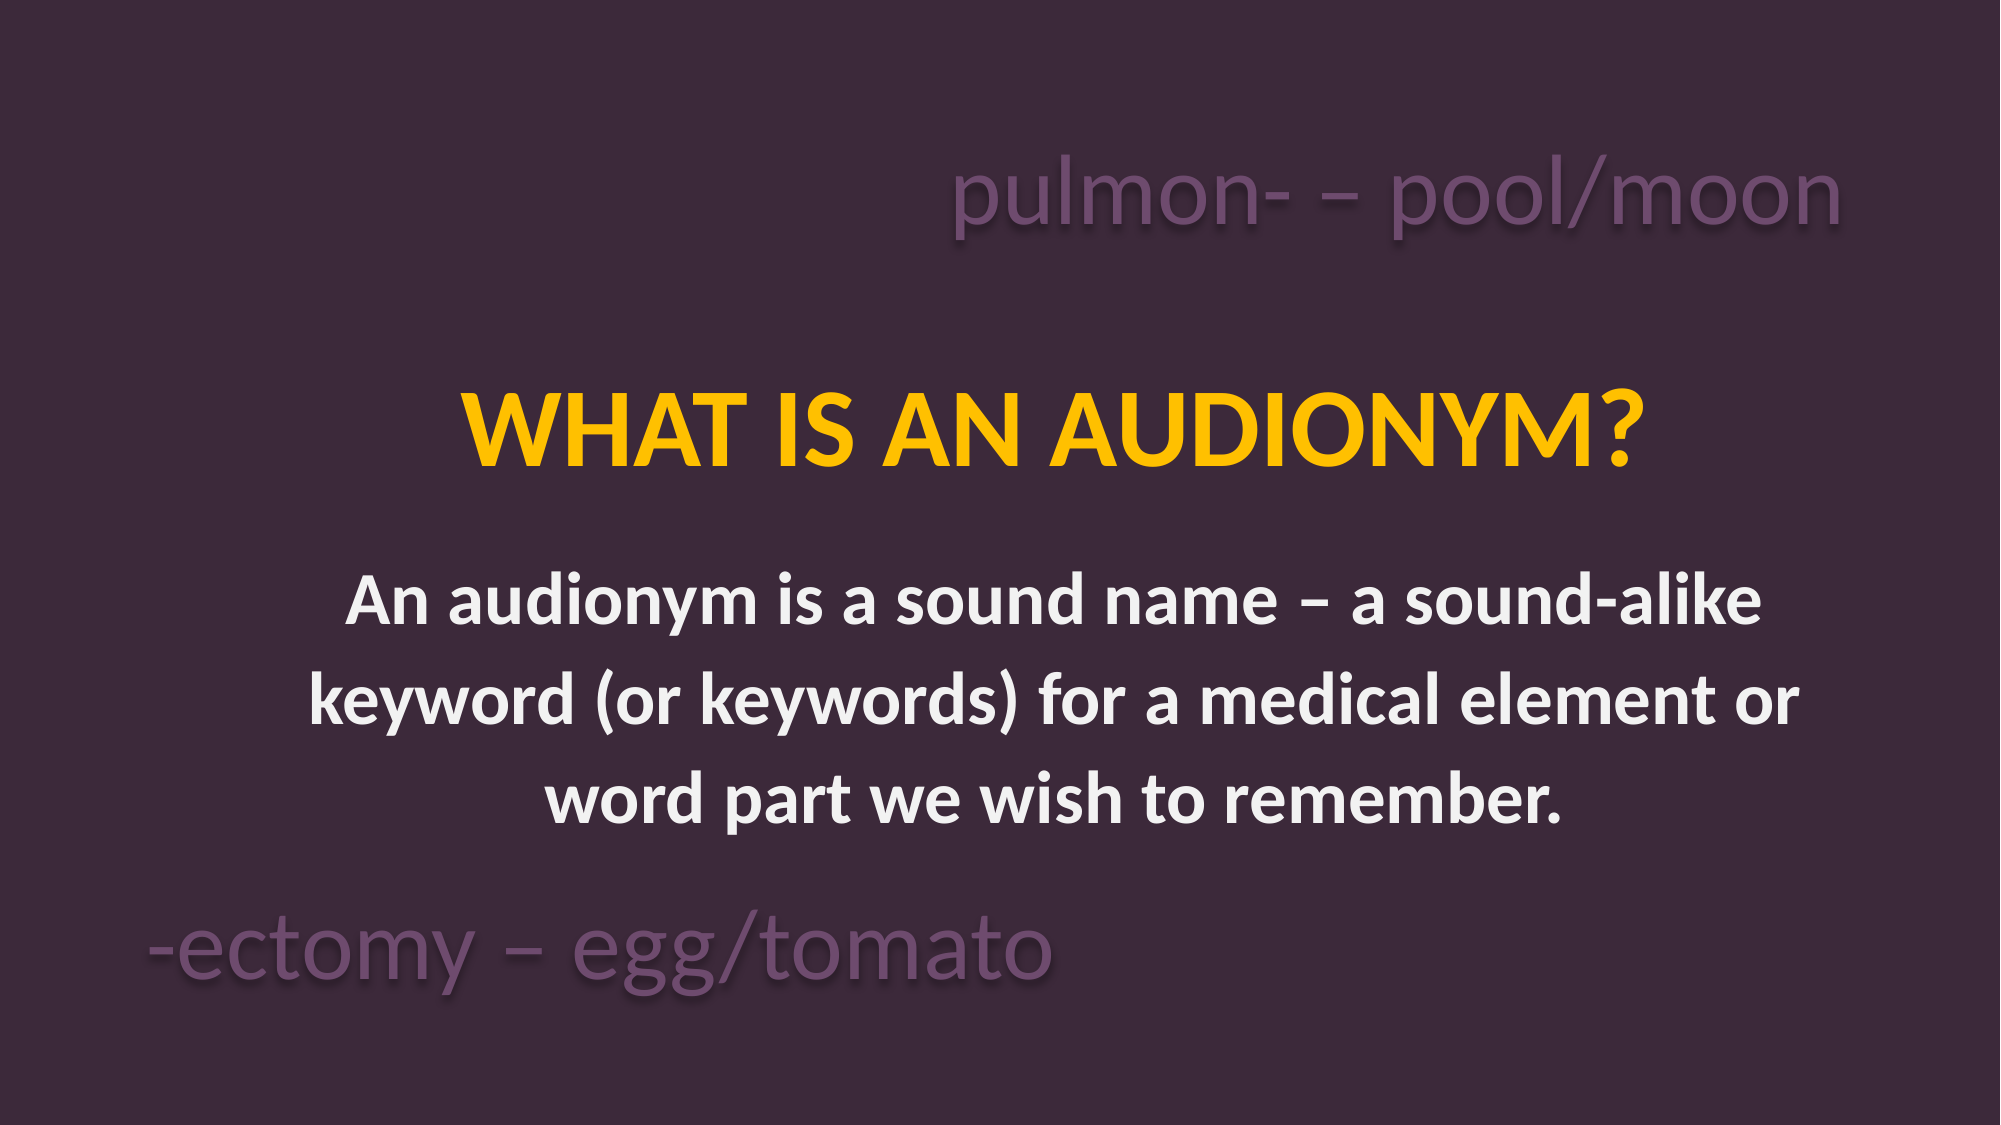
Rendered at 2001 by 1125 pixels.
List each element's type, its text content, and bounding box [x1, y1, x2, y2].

text_box WHAT IS AN AUDIONYM? An audionym is a sound name – a sound-alike keyword (or keywords) for a medical element or word part we wish to remember. [249, 345, 1861, 847]
text_box pulmon- – pool/moon [825, 116, 1861, 297]
text_box -ectomy – egg/tomato [131, 872, 1167, 1007]
